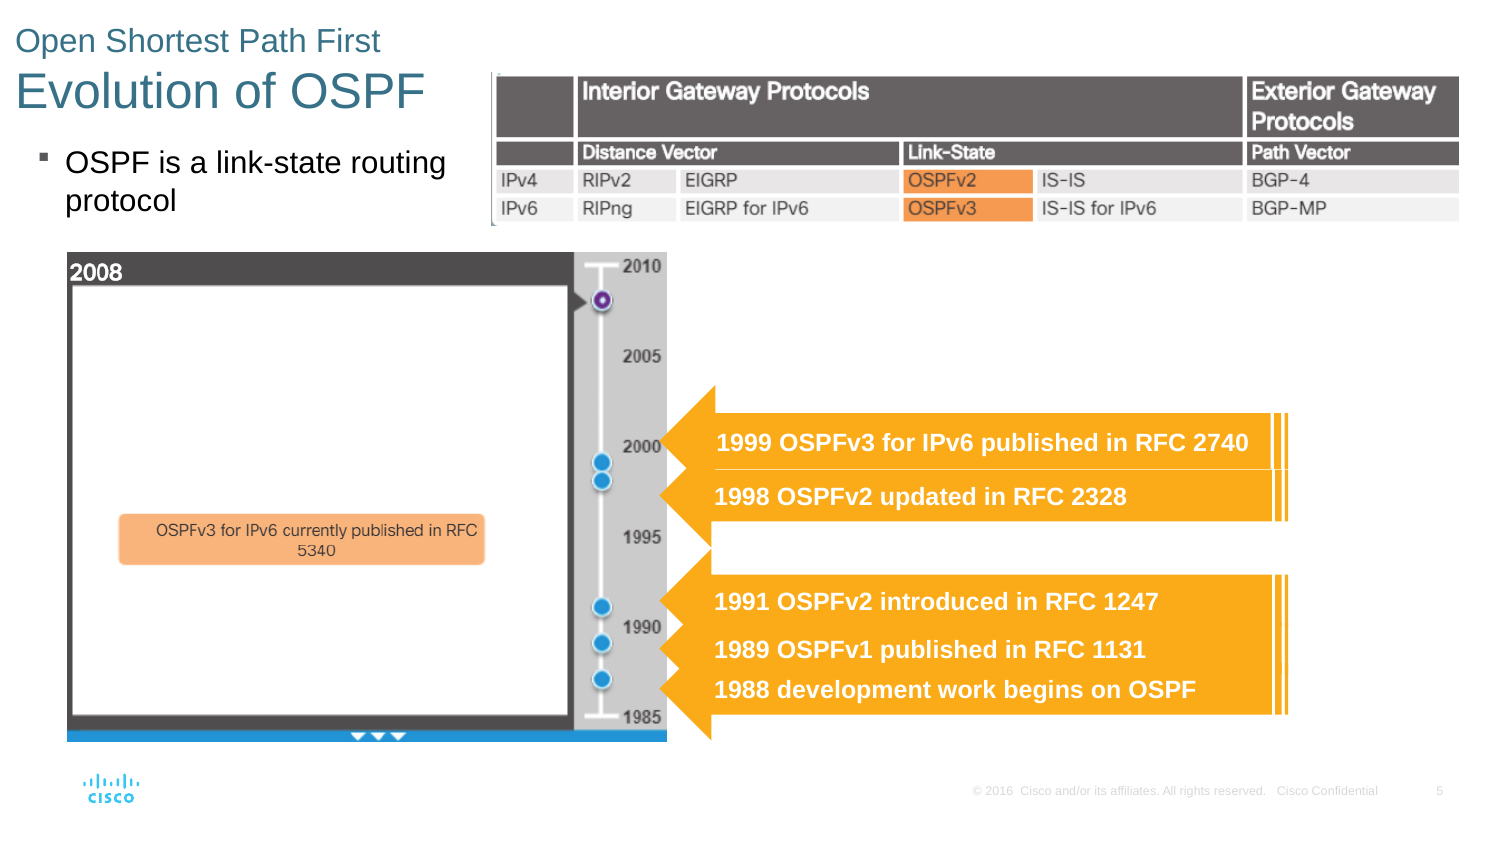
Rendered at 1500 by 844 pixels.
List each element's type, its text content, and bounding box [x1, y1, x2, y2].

text_box 1988 development work begins on OSPF [672, 634, 1290, 743]
picture [491, 72, 1459, 226]
text_box 1989 OSPFv1 published in RFC 1131 [672, 594, 1290, 668]
text_box 1999 OSPFv3 for IPv6 published in RFC 2740 [672, 383, 1290, 468]
picture [67, 252, 667, 742]
text_box 1991 OSPFv2 introduced in RFC 1247 [672, 546, 1290, 625]
list OSPF is a link-state routing protocol [22, 134, 1475, 817]
text_box 1998 OSPFv2 updated in RFC 2328 [672, 441, 1290, 548]
title Open Shortest Path First Evolution of OSPF [0, 6, 1500, 131]
